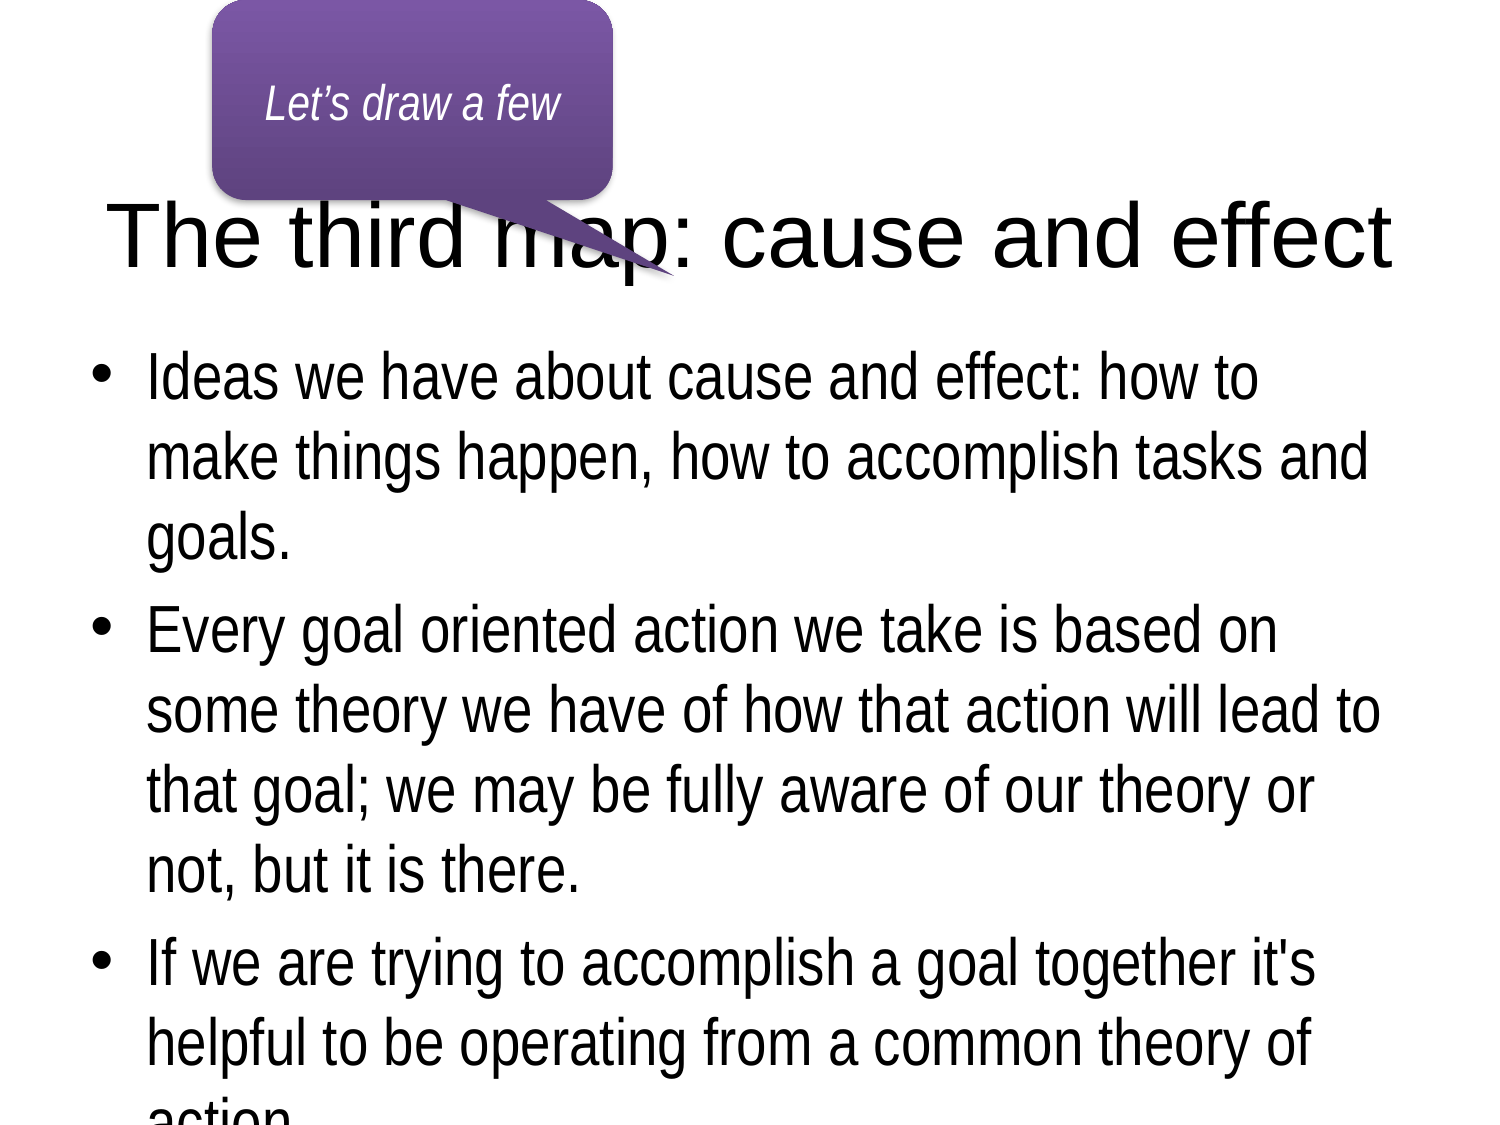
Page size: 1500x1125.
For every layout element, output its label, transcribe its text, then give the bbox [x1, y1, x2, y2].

title The third map: cause and effect [74, 137, 1426, 324]
text_box Let’s draw a few [212, 0, 675, 276]
list Ideas we have about cause and effect: how to make things happen, how to accomplish tasks and goals. Every goal oriented action we take is based on some theory we have of how that action will lead to that goal; we may be fully aware of our theory or not, but it is there. If we are trying to accomplish a goal together it's helpful to be operating from a common theory of action.... [74, 324, 1426, 1068]
